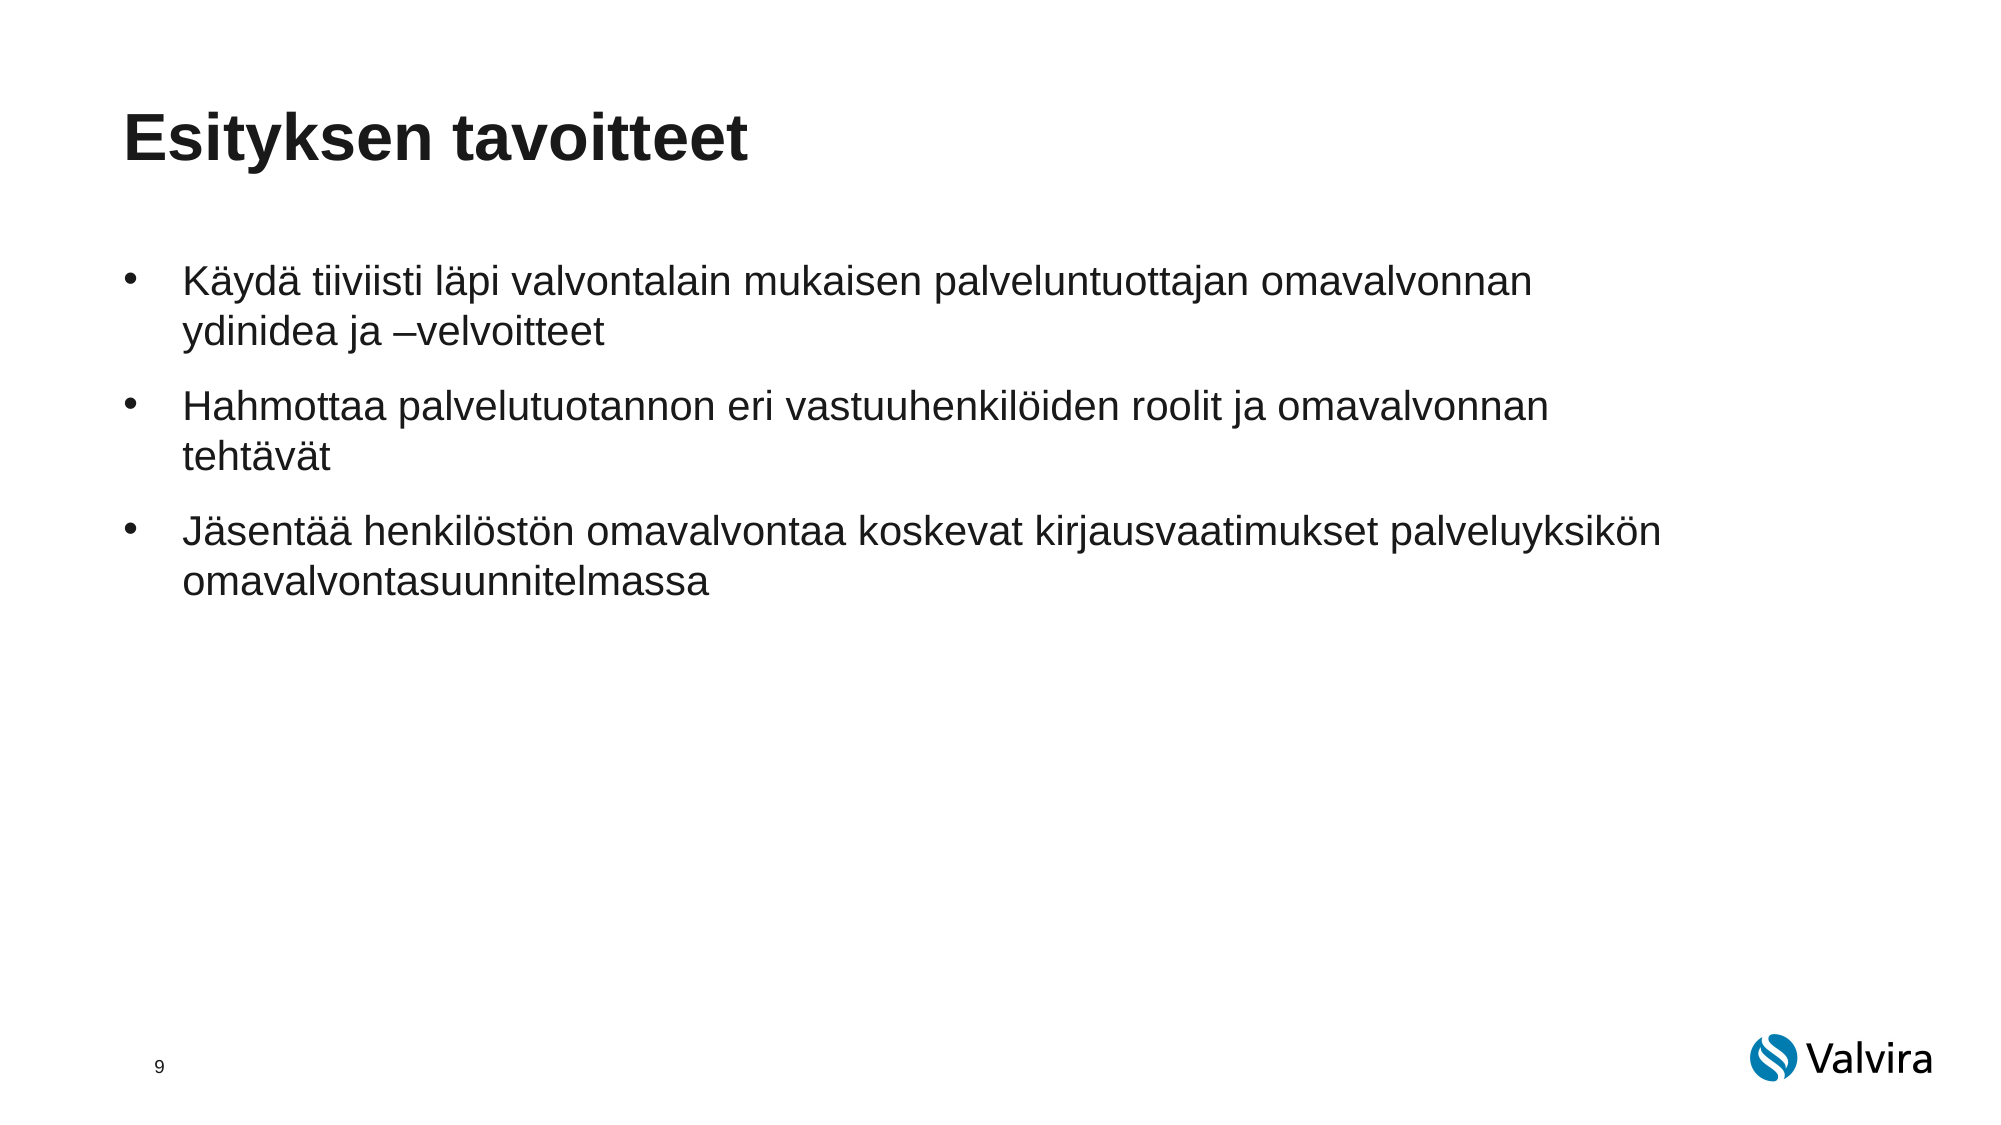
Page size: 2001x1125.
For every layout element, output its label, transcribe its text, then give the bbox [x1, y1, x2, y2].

slide_number 9 [154, 1043, 209, 1089]
picture [1726, 1010, 1955, 1105]
title Esityksen tavoitteet [123, 36, 1792, 175]
list Käydä tiiviisti läpi valvontalain mukaisen palveluntuottajan omavalvonnan ydinidea ja –velvoitteet Hahmottaa palvelutuotannon eri vastuuhenkilöiden roolit ja omavalvonnan tehtävät Jäsentää henkilöstön omavalvontaa koskevat kirjausvaatimukset palveluyksikön omavalvontasuunnitelmassa [123, 253, 1668, 1043]
